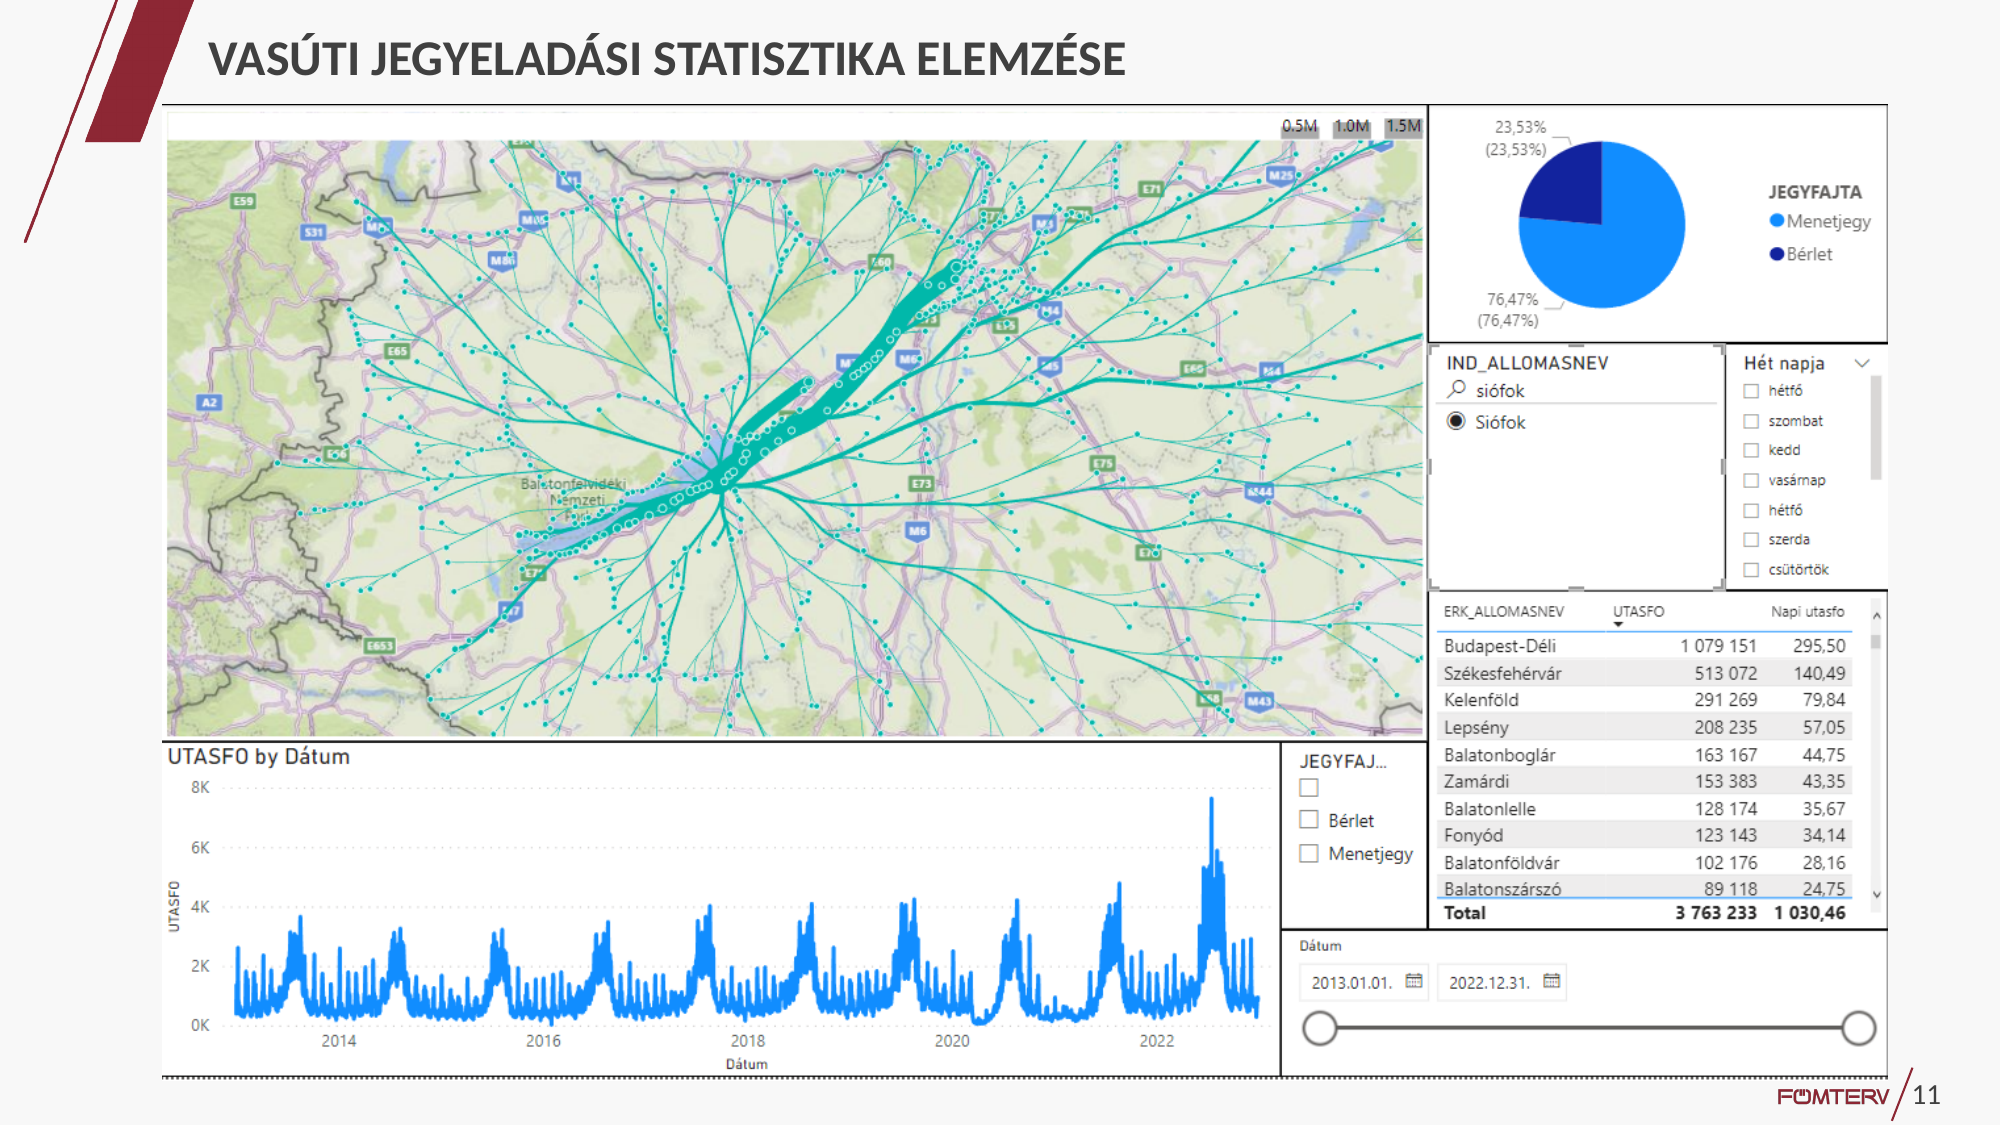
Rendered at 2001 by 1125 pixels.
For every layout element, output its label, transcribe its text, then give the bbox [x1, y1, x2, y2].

title Vasúti jegyeladási statisztika elemzése [194, 25, 1920, 120]
picture [23, 0, 1897, 1118]
